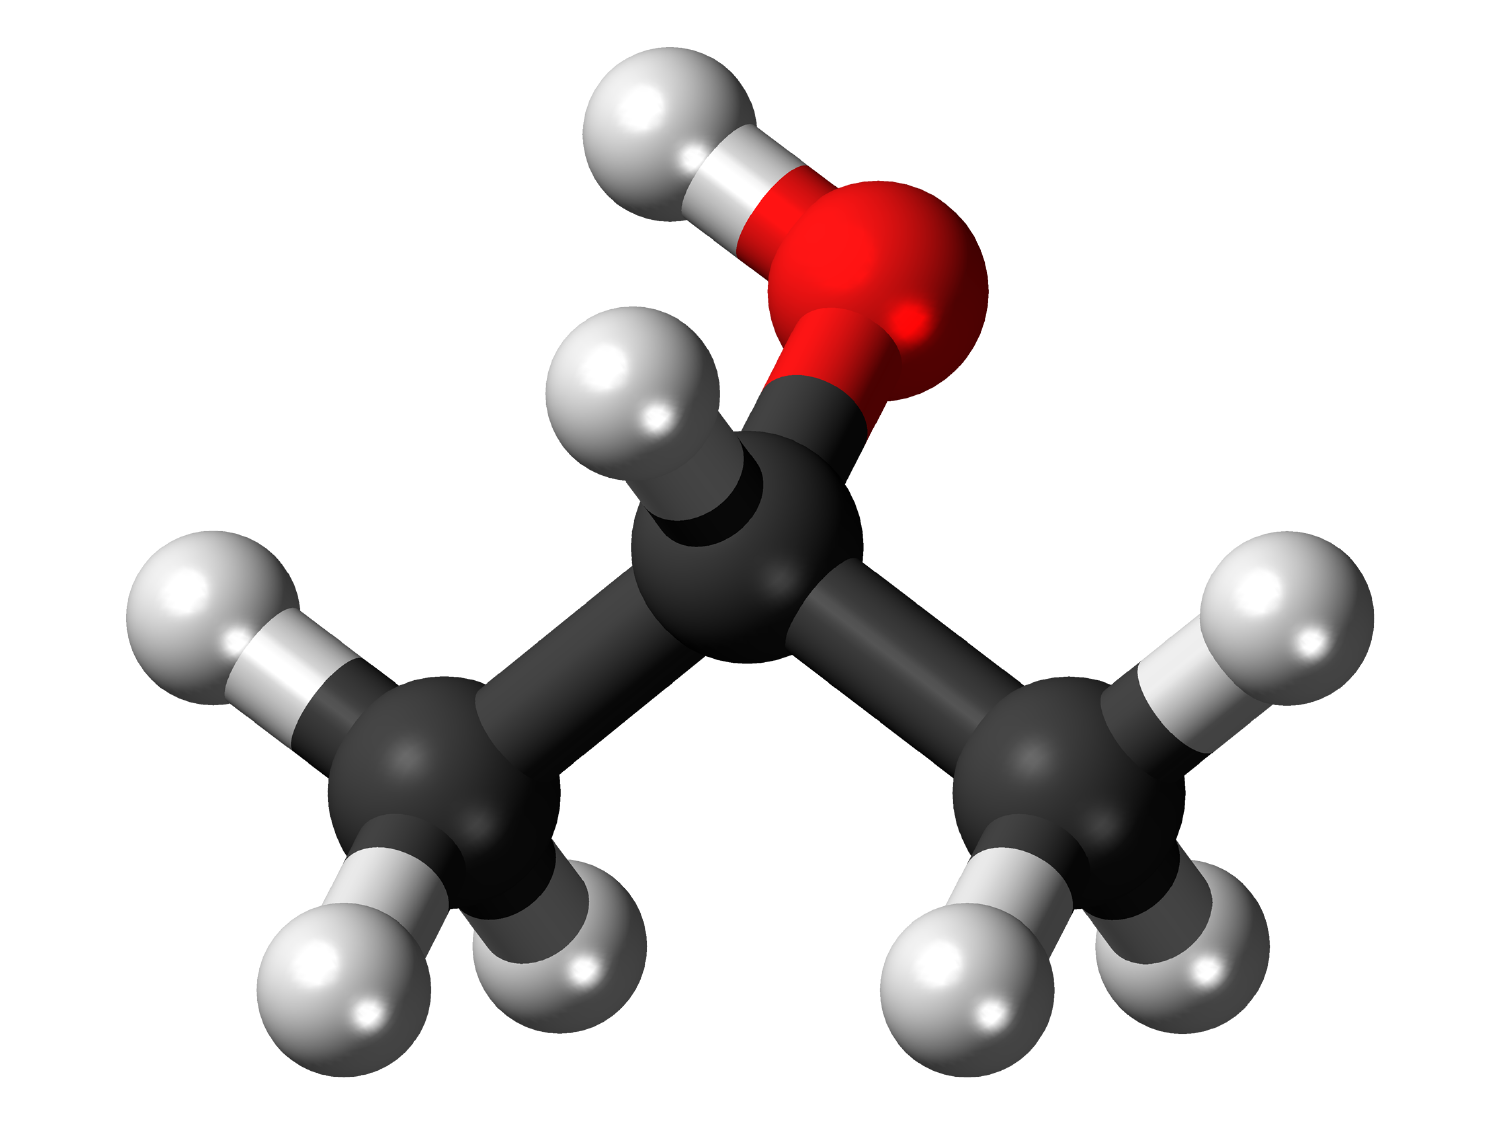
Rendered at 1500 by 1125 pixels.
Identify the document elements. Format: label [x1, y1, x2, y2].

picture [78, 0, 1422, 1125]
